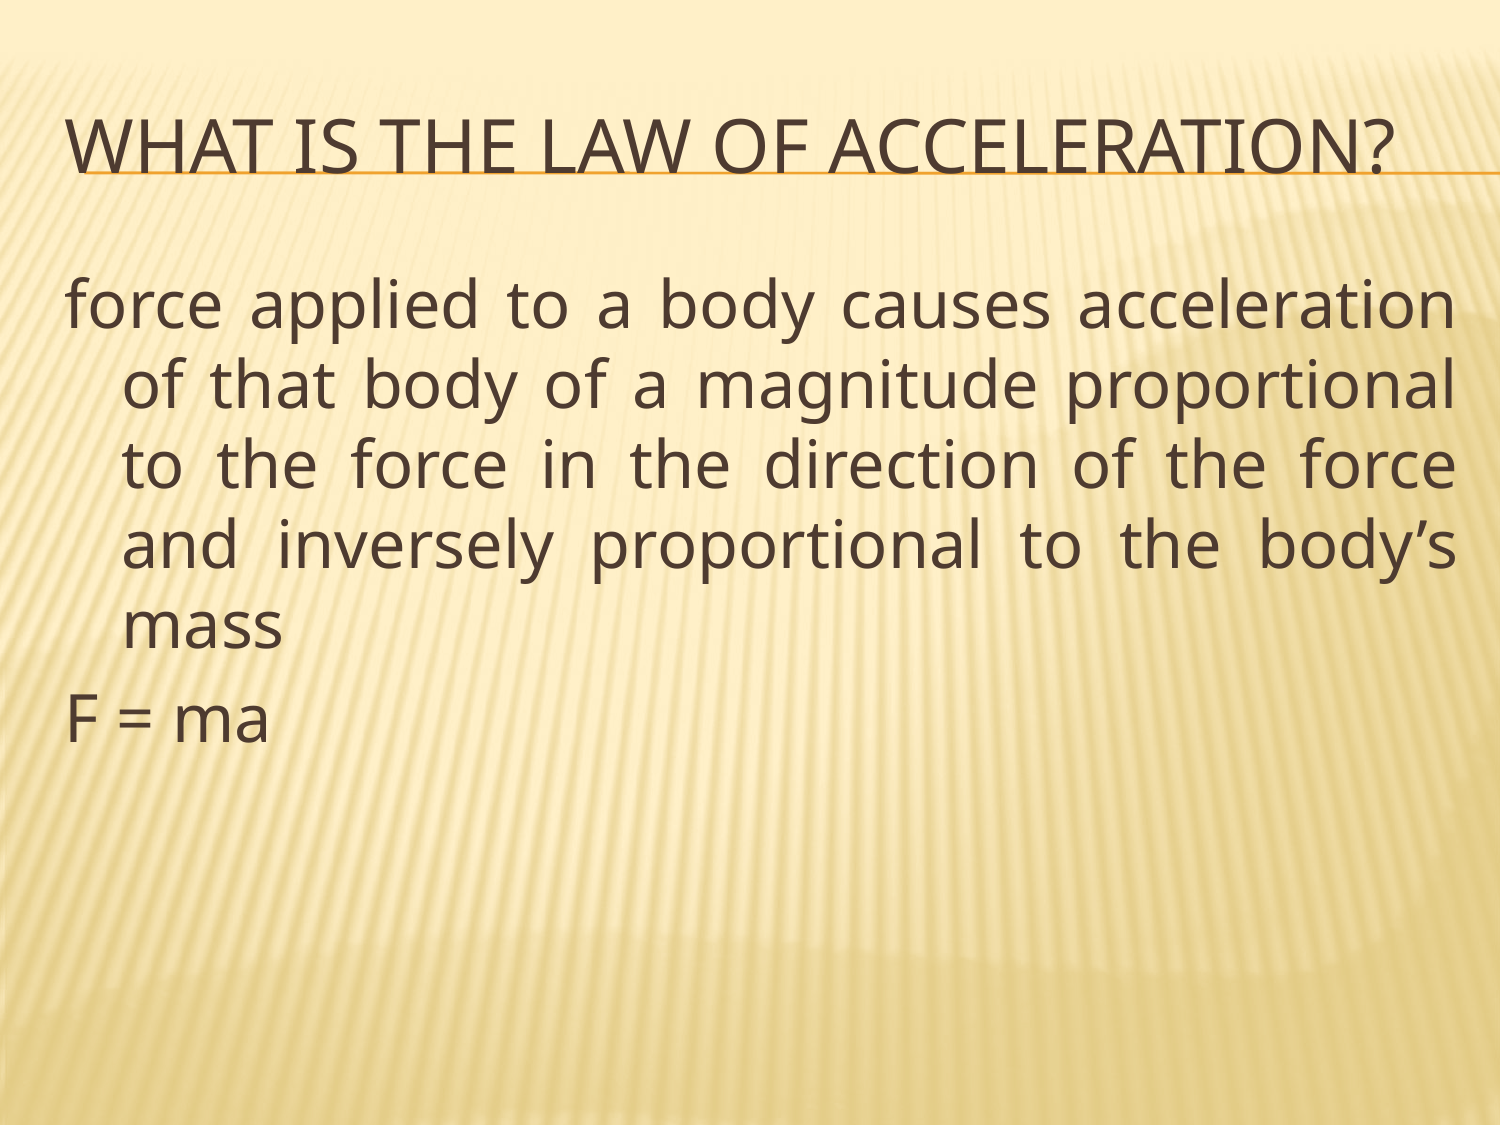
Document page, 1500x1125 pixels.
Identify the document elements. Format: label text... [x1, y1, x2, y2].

title What is the law of acceleration? [50, 75, 1475, 213]
list force applied to a body causes acceleration of that body of a magnitude proportional to the force in the direction of the force and inversely proportional to the body’s mass F = ma [50, 254, 1475, 998]
